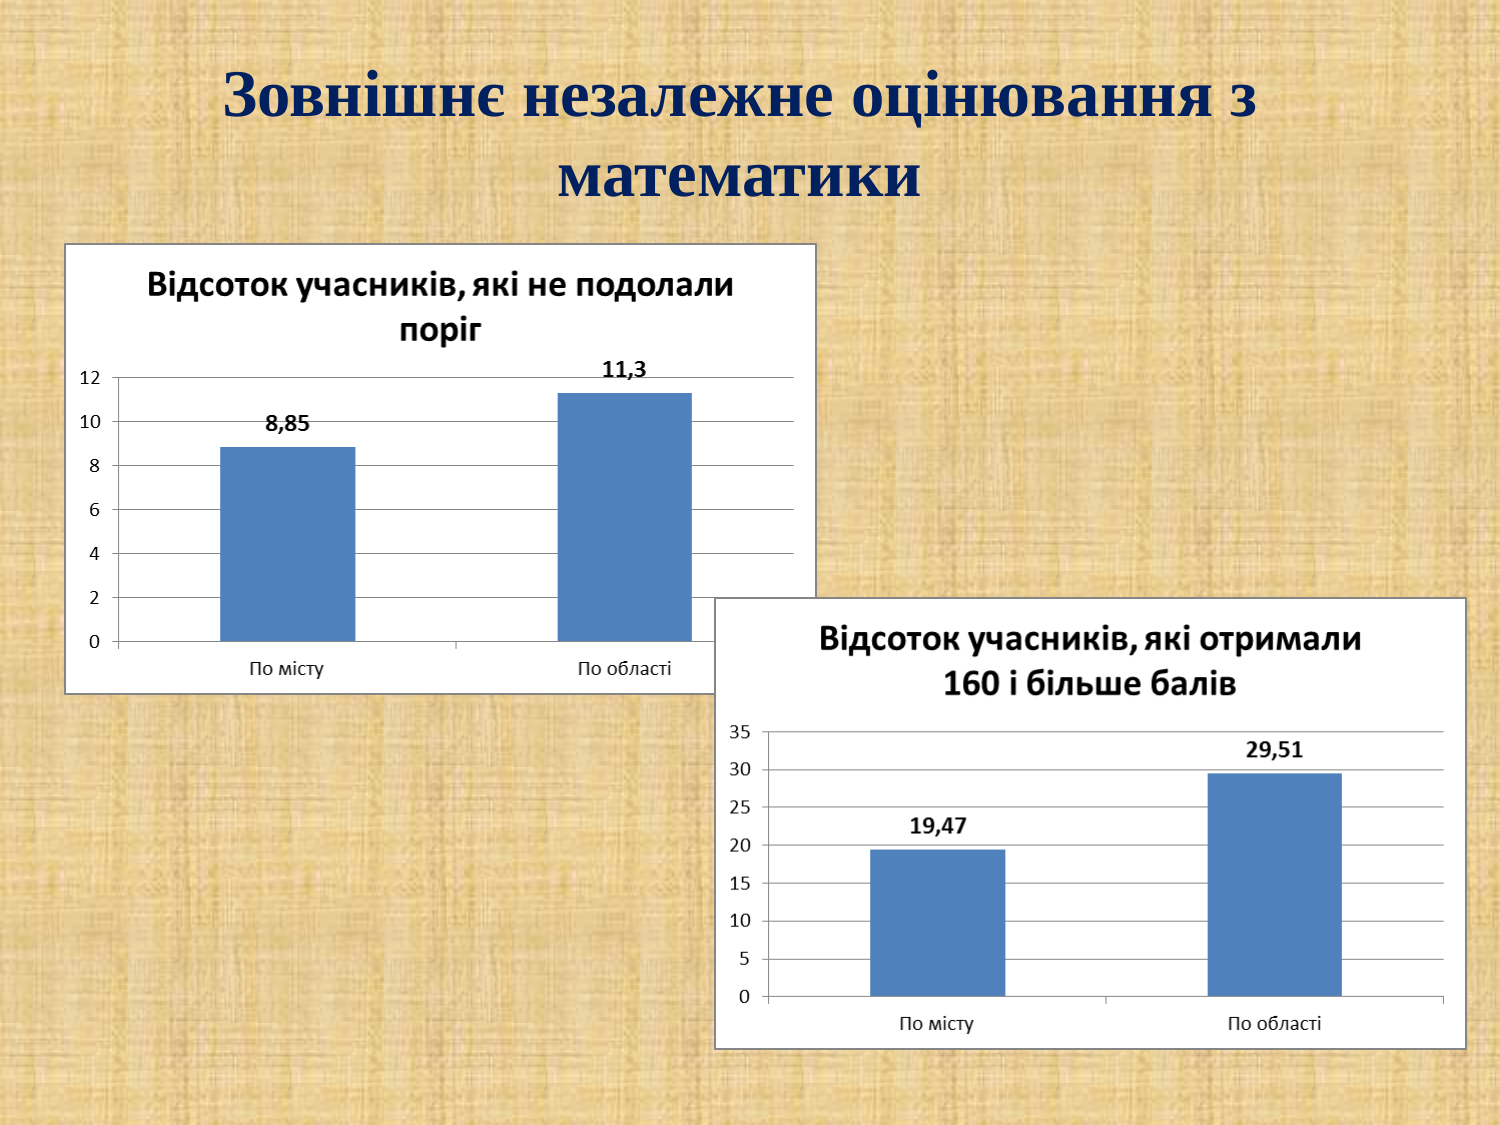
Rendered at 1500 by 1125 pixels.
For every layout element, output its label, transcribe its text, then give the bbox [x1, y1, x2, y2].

text_box Зовнішнє незалежне оцінювання з математики [102, 42, 1378, 218]
title [75, 45, 1425, 233]
picture [0, 0, 1500, 1125]
